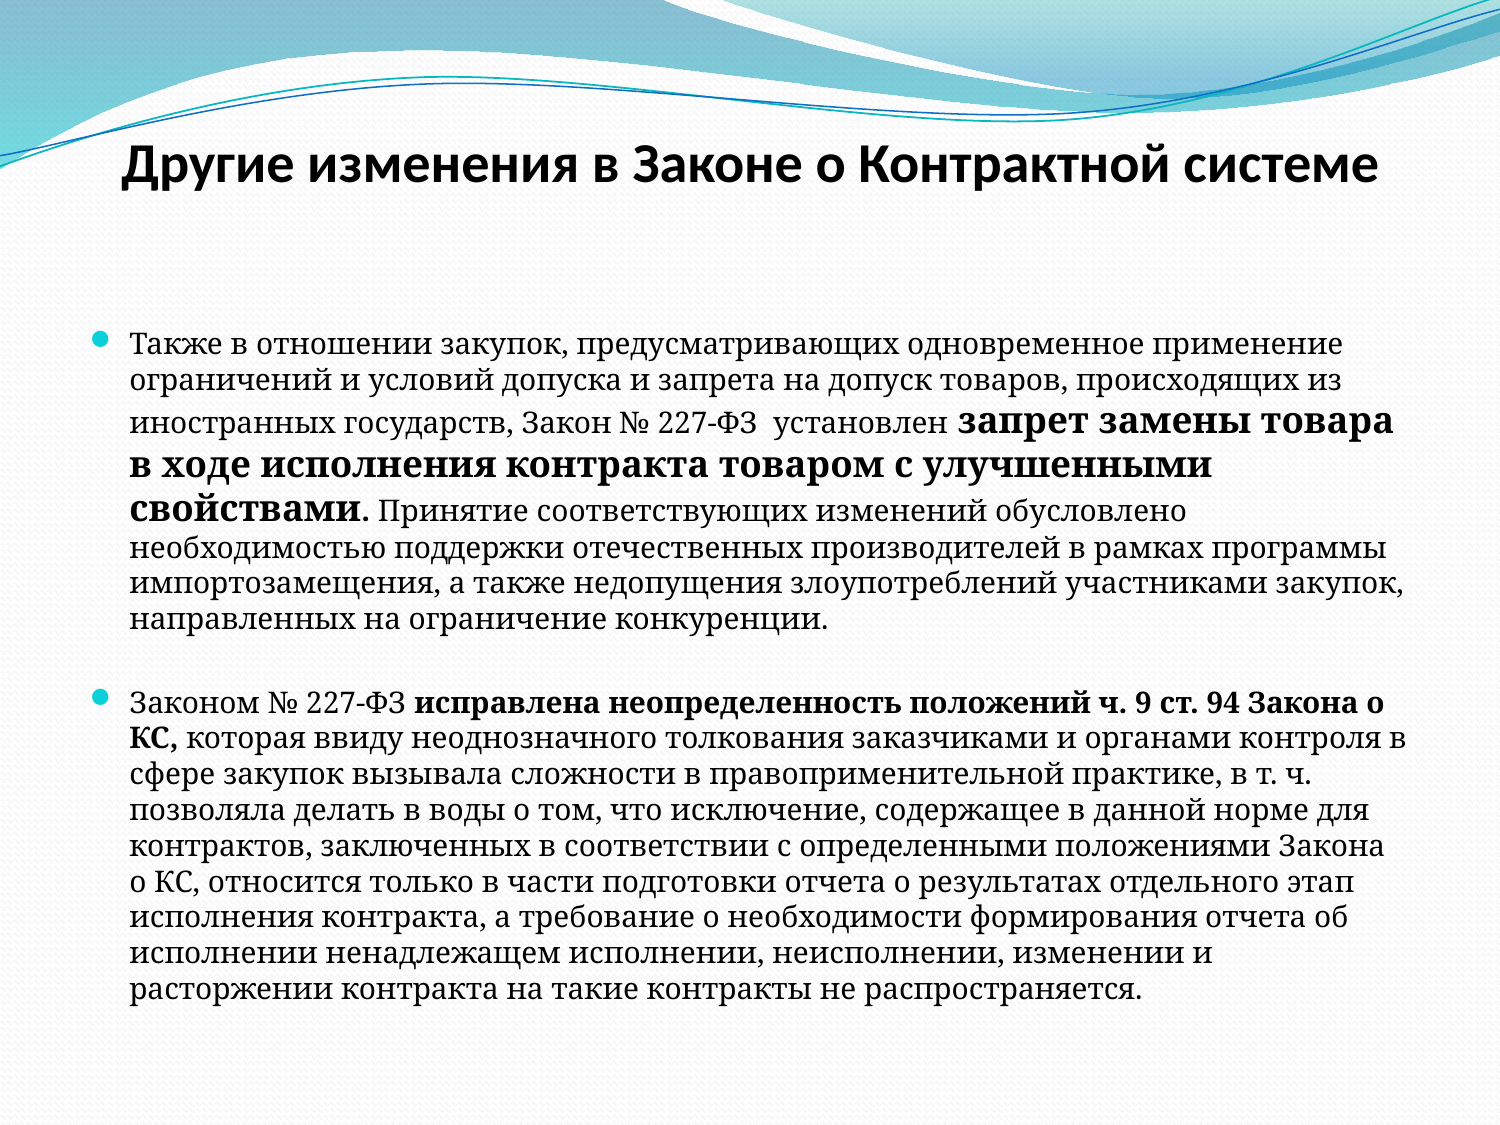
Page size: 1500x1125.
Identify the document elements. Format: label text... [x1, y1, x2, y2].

list Также в отношении закупок, предусматривающих одновременное применение ограничений и условий допуска и запрета на допуск товаров, происходящих из иностранных государств, Закон № 227-ФЗ установлен запрет замены товара в ходе исполнения контракта товаром с улучшенными свойствами. Принятие соответствующих изменений обусловлено необходимостью поддержки отечественных производителей в рамках программы импортозамещения, а также недопущения злоупотреблений участниками закупок, направленных на ограничение конкуренции. Законом № 227-ФЗ исправлена неопределенность положений ч. 9 ст. 94 Закона о КС, которая ввиду неоднозначного толкования заказчиками и органами контроля в сфере закупок вызывала сложности в правоприменительной практике, в т. ч. позволяла делать в воды о том, что исключение, содержащее в данной норме для контрактов, заключенных в соответствии с определенными положениями Закона о КС, относится только в части подготовки отчета о результатах отдельного этап исполнения контракта, а требование о необходимости формирования отчета об исполнении ненадлежащем исполнении, неисполнении, изменении и расторжении контракта на такие контракты не распространяется. [75, 317, 1425, 1038]
title Другие изменения в Законе о Контрактной системе [75, 115, 1425, 303]
